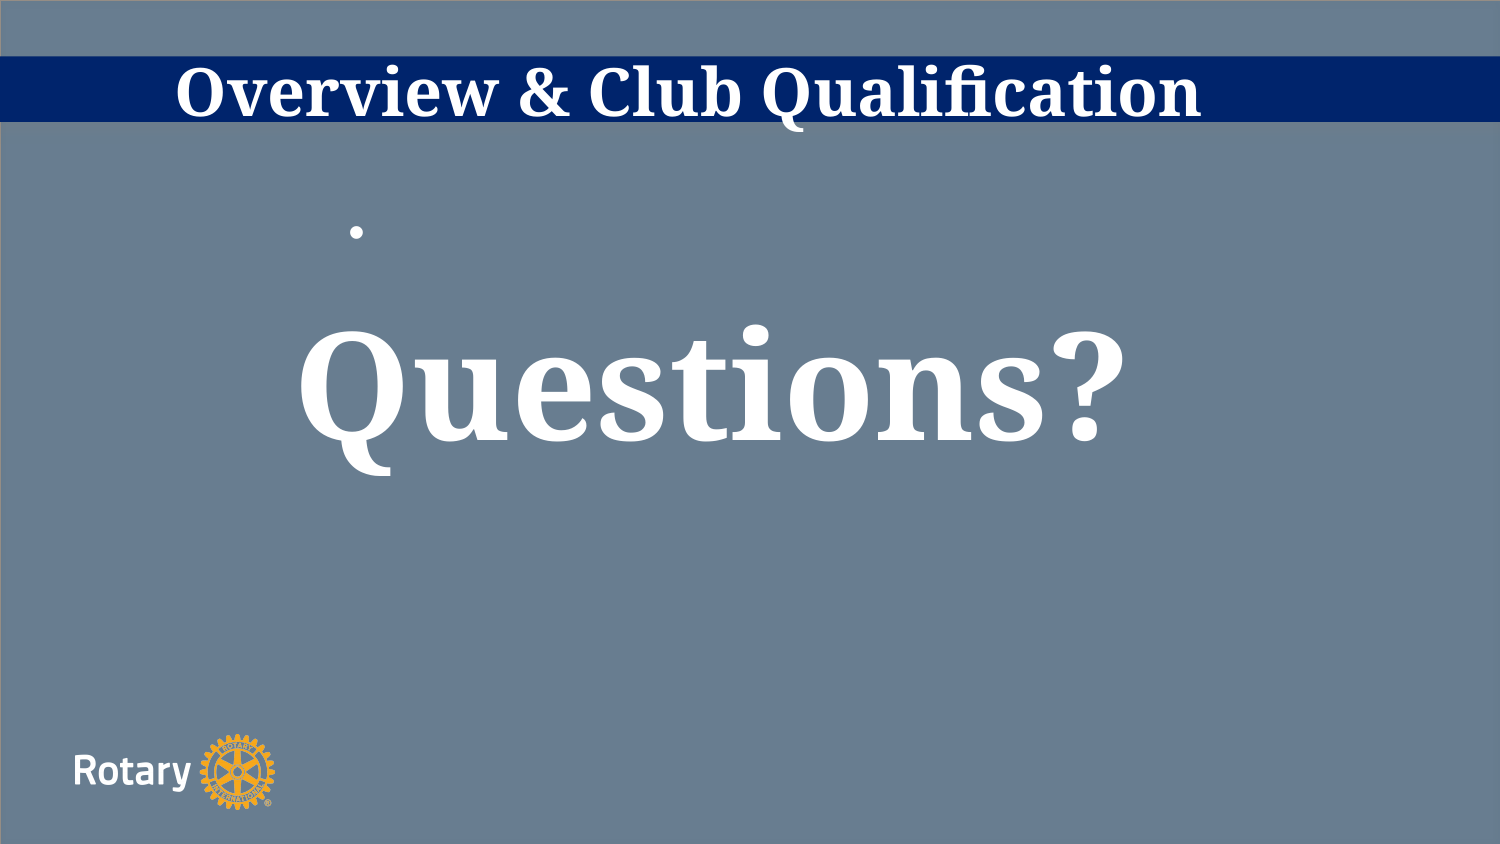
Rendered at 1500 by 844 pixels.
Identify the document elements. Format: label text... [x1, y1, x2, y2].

title Overview & Club Qualification [174, 57, 1475, 123]
list Questions? [37, 196, 1388, 754]
picture [75, 754, 275, 810]
